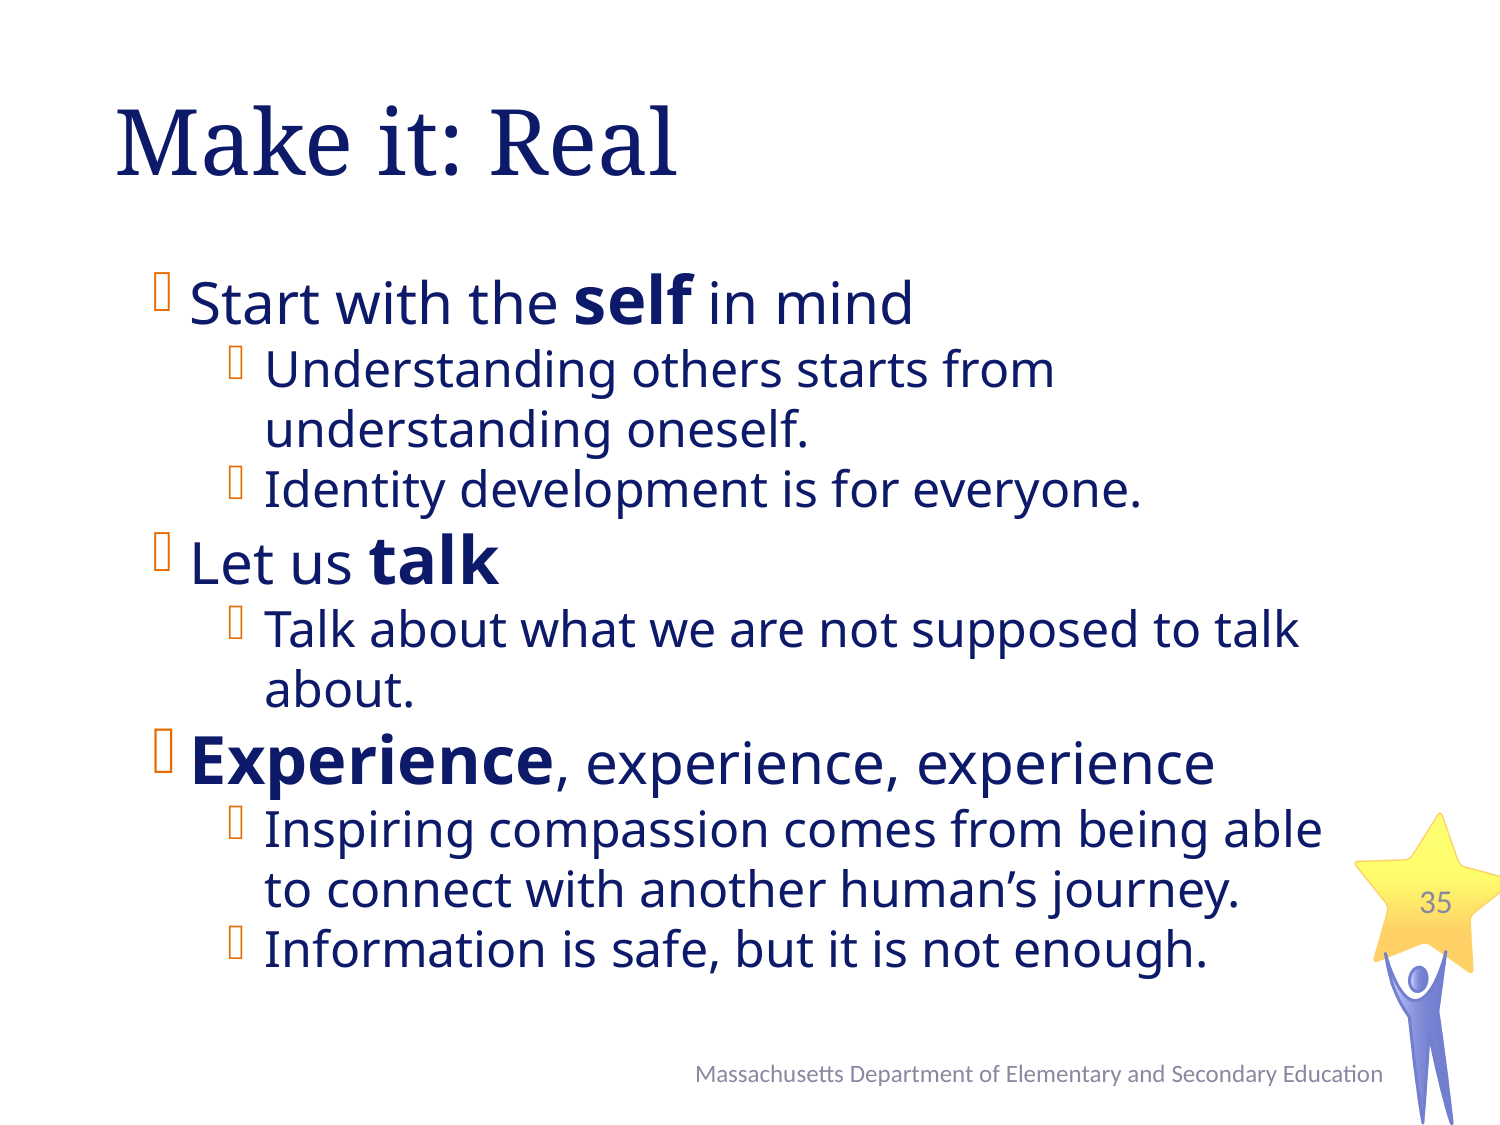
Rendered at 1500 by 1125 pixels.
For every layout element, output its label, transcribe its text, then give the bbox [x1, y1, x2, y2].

list Start with the self in mind Understanding others starts from understanding oneself. Identity development is for everyone. Let us talk Talk about what we are not supposed to talk about. Experience, experience, experience Inspiring compassion comes from being able to connect with another human’s journey. Information is safe, but it is not enough. [99, 249, 1400, 1005]
slide_number 35 [1392, 862, 1480, 938]
footer Massachusetts Department of Elementary and Secondary Education [512, 1042, 1400, 1103]
title Make it: Real [99, 45, 1400, 233]
